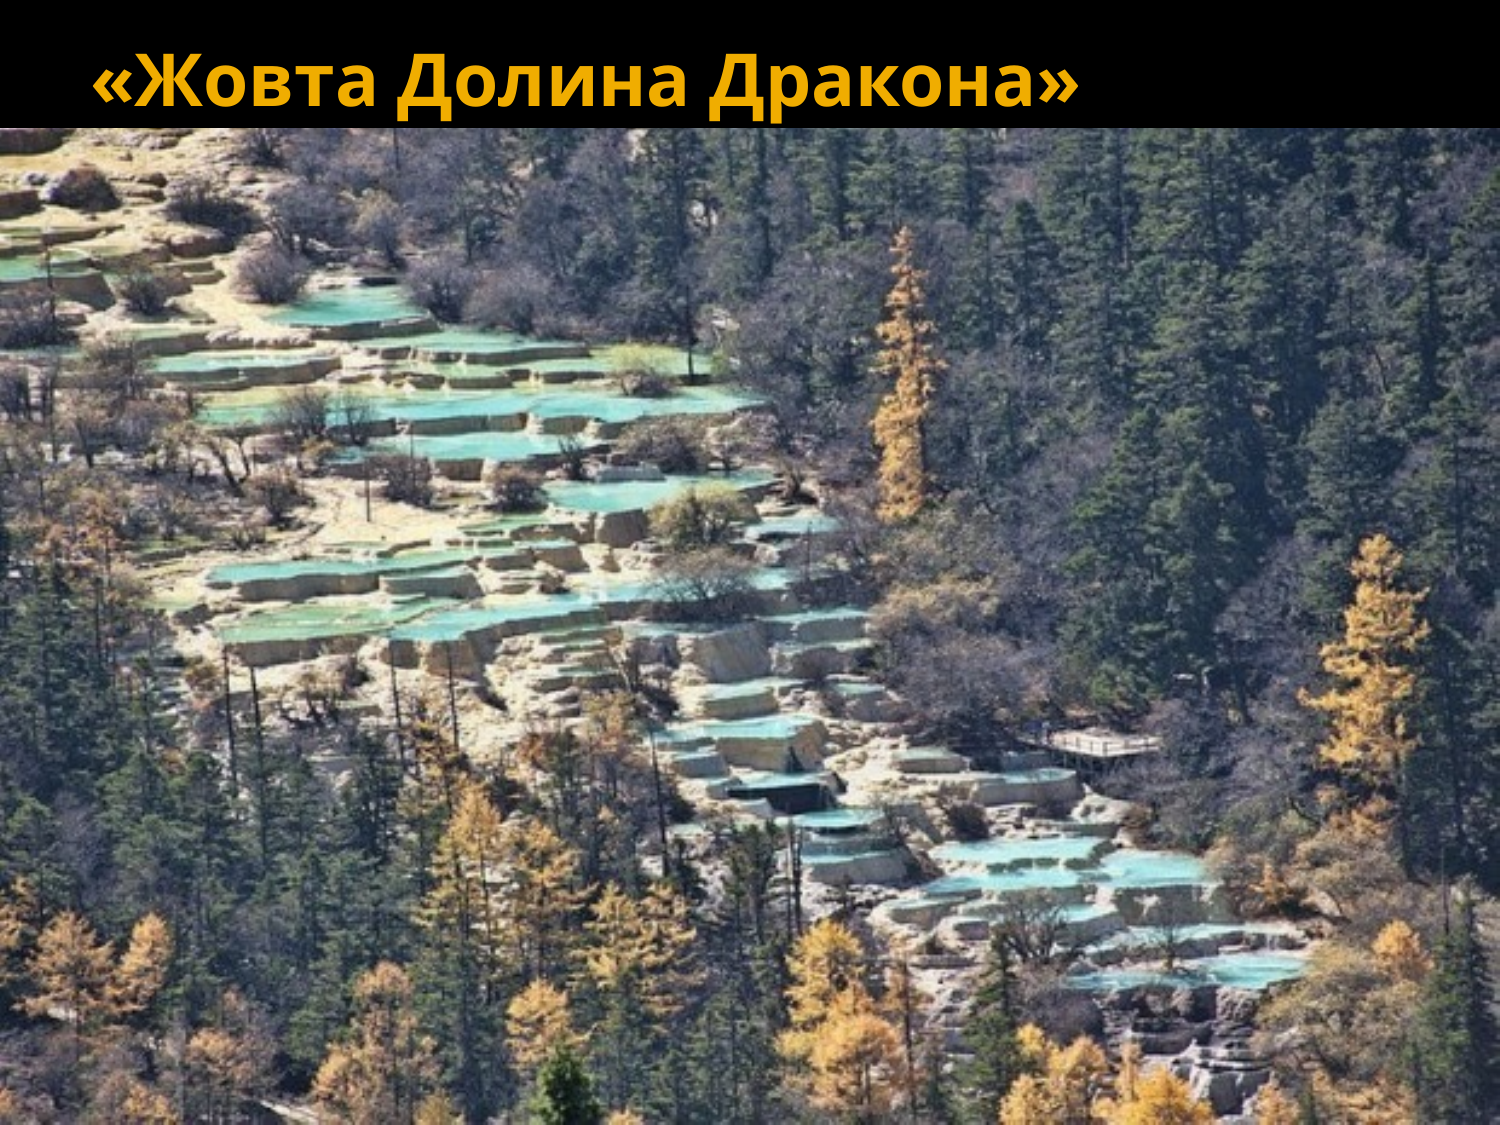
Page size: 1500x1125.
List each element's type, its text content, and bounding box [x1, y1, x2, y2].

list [0, 128, 1500, 1125]
title «Жовта Долина Дракона» [75, 25, 1425, 128]
